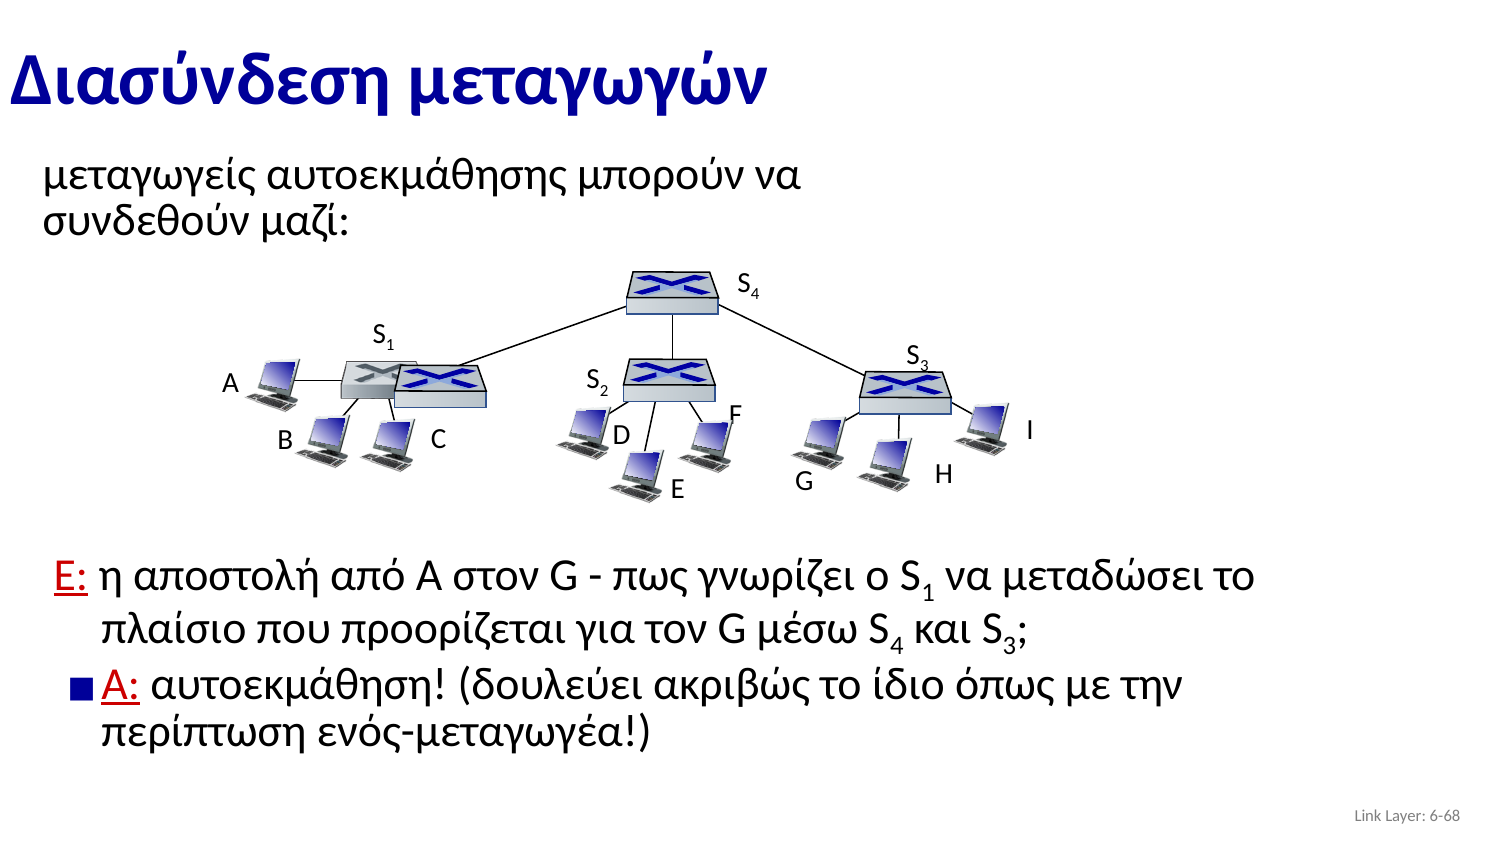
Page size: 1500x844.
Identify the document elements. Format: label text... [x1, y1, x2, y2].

text_box Ε: η αποστολή από A στον G - πως γνωρίζει ο S1 να μεταδώσει το πλαίσιο που προορίζεται για τον G μέσω S4 και S3; A: αυτοεκμάθηση! (δουλεύει ακριβώς το ίδιο όπως με την περίπτωση ενός-μεταγωγέα!) [33, 541, 1357, 748]
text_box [394, 364, 487, 408]
text_box μεταγωγείς αυτοεκμάθησης μπορούν να συνδεθούν μαζί: [31, 146, 1001, 231]
slide_number Link Layer: 6-‹#› [1134, 792, 1472, 838]
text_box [210, 308, 443, 476]
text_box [448, 257, 1047, 511]
title Διασύνδεση μεταγωγών [0, 24, 1294, 135]
